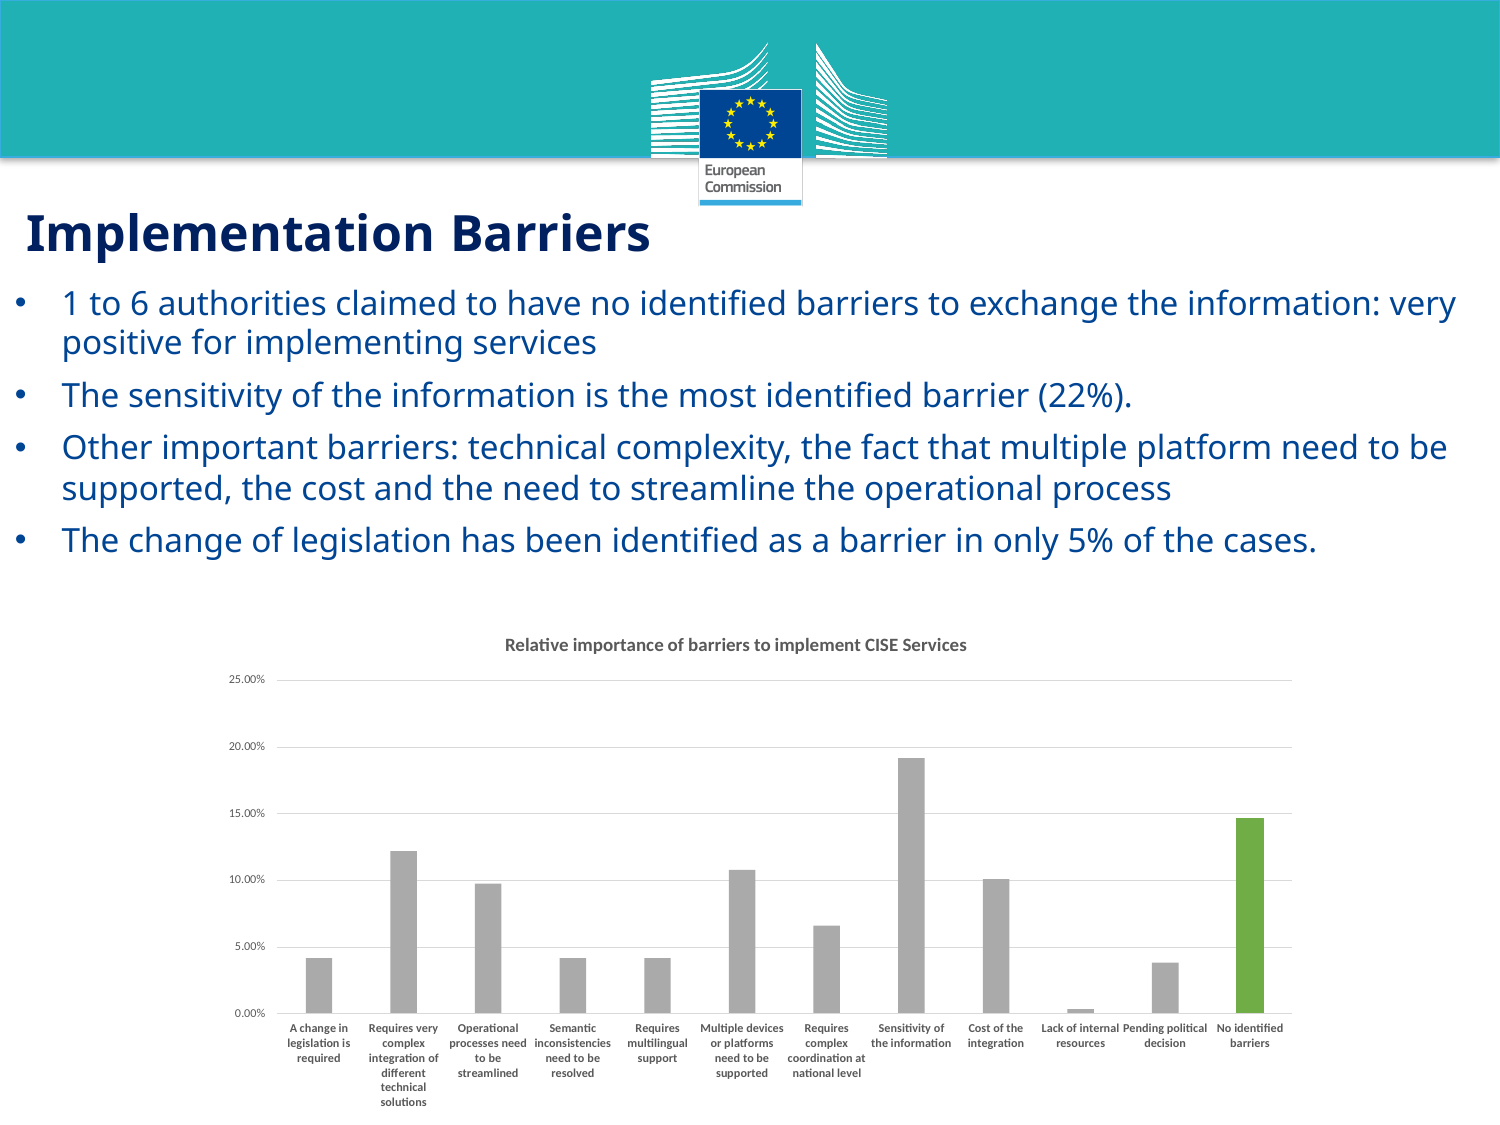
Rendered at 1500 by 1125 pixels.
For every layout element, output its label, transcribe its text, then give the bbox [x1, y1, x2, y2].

text_box 1 to 6 authorities claimed to have no identified barriers to exchange the information: very positive for implementing services The sensitivity of the information is the most identified barrier (22%). Other important barriers: technical complexity, the fact that multiple platform need to be supported, the cost and the need to streamline the operational process The change of legislation has been identified as a barrier in only 5% of the cases. [0, 274, 1500, 567]
title Implementation Barriers [0, 192, 1467, 264]
picture [651, 42, 887, 192]
picture [161, 623, 1311, 1125]
